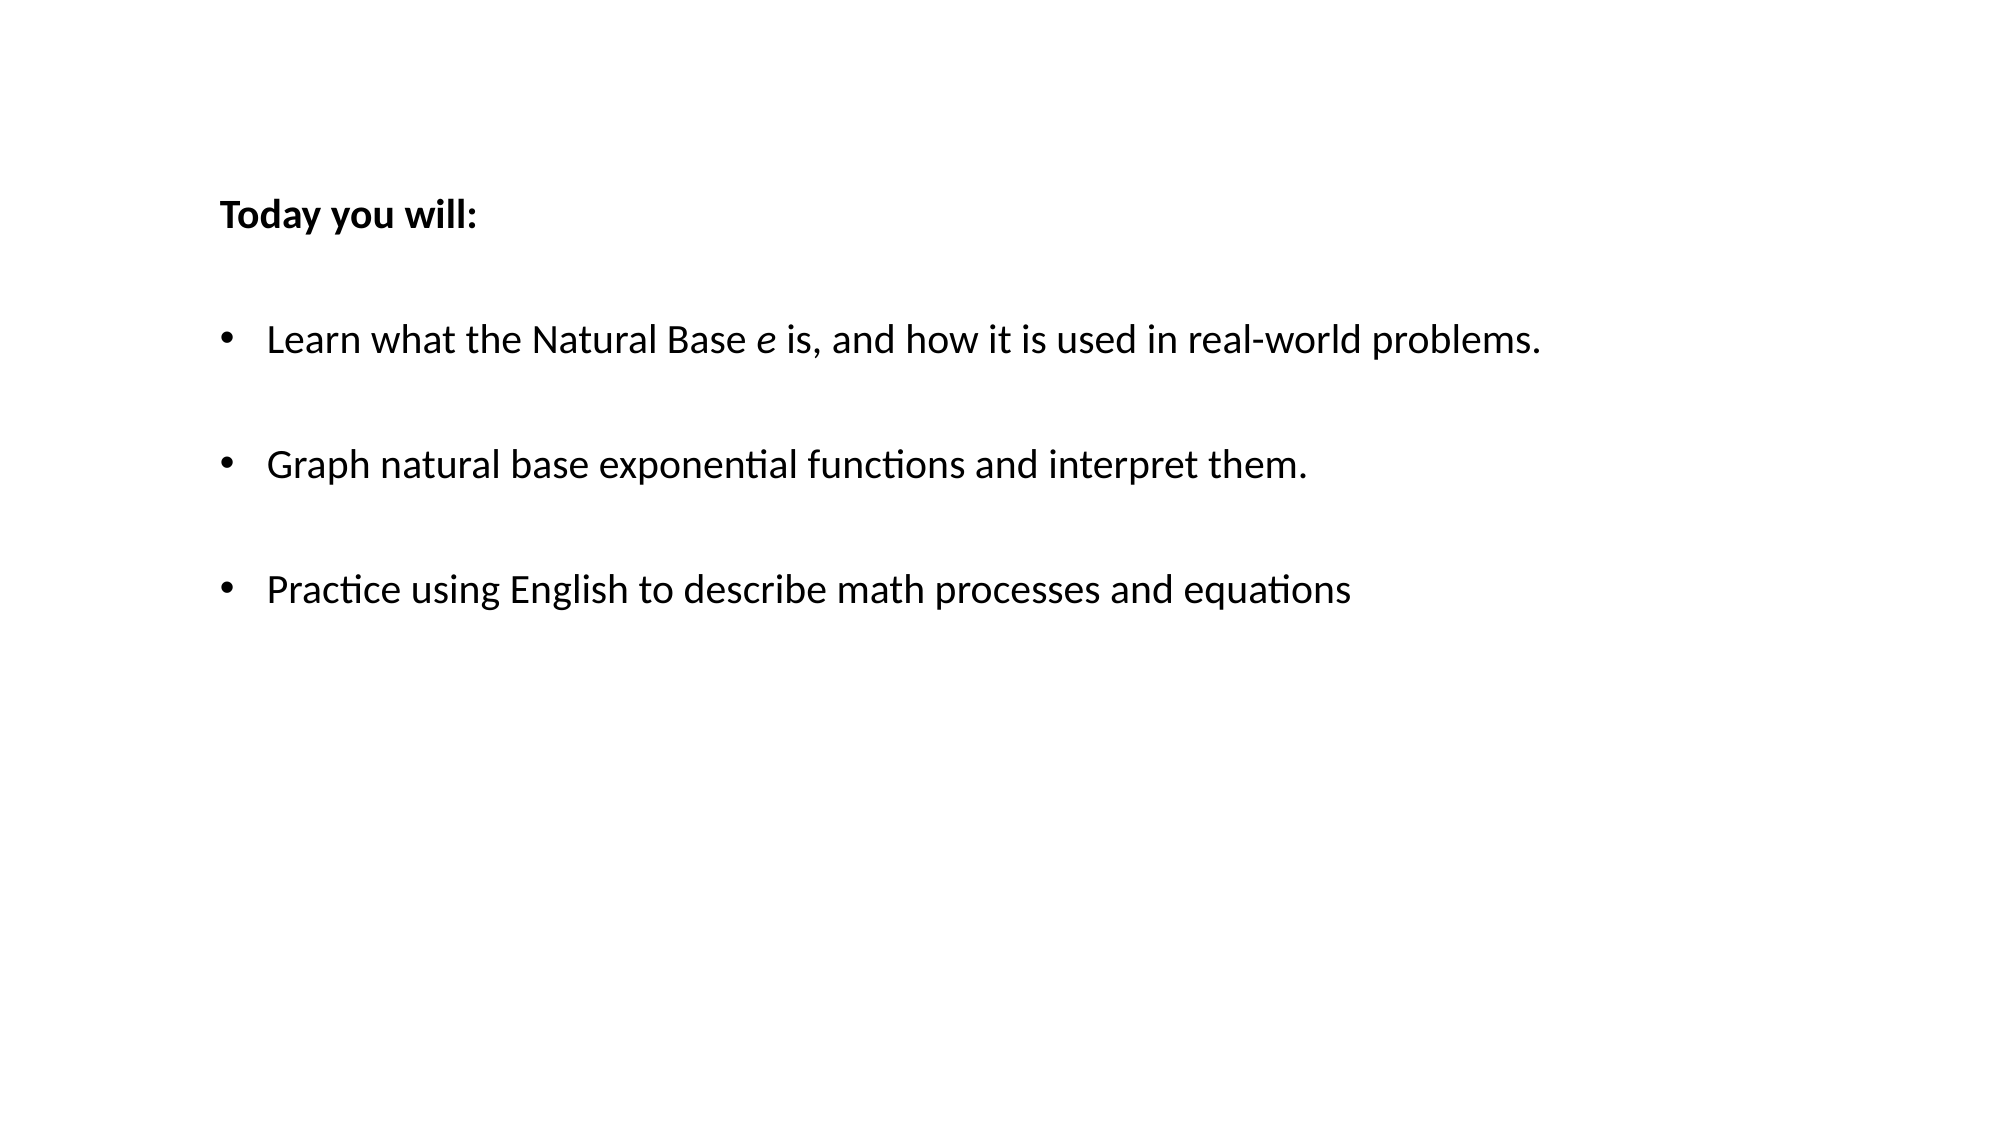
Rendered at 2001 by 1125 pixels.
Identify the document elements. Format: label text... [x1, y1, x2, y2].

text_box Today you will: Learn what the Natural Base e is, and how it is used in real-world problems. Graph natural base exponential functions and interpret them. Practice using English to describe math processes and equations [205, 104, 1777, 620]
